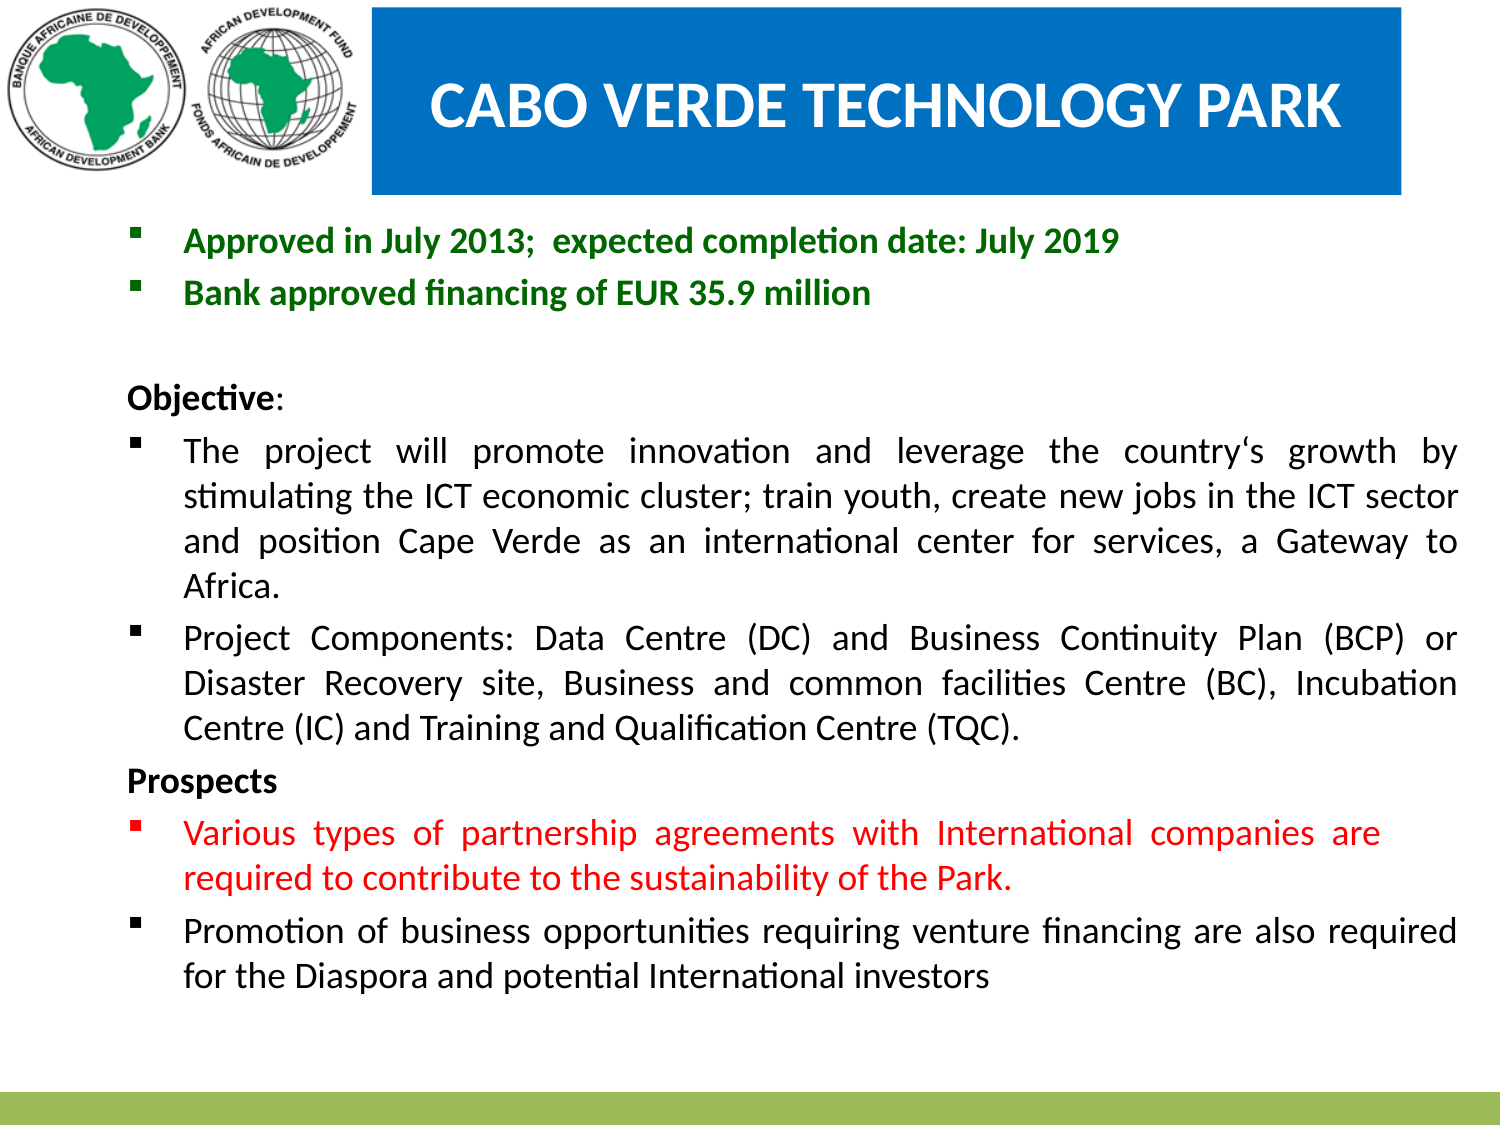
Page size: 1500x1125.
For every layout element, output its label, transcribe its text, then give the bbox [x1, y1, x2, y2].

picture [0, 1, 364, 177]
list Approved in July 2013; expected completion date: July 2019 Bank approved financing of EUR 35.9 million Objective: The project will promote innovation and leverage the country‘s growth by stimulating the ICT economic cluster; train youth, create new jobs in the ICT sector and position Cape Verde as an international center for services, a Gateway to Africa. Project Components: Data Centre (DC) and Business Continuity Plan (BCP) or Disaster Recovery site, Business and common facilities Centre (BC), Incubation Centre (IC) and Training and Qualification Centre (TQC). Prospects Various types of partnership agreements with International companies are required to contribute to the sustainability of the Park. Promotion of business opportunities requiring venture financing are also required for the Diaspora and potential International investors [112, 208, 1475, 1094]
text_box CABO VERDE TECHNOLOGY PARK [371, 7, 1402, 195]
